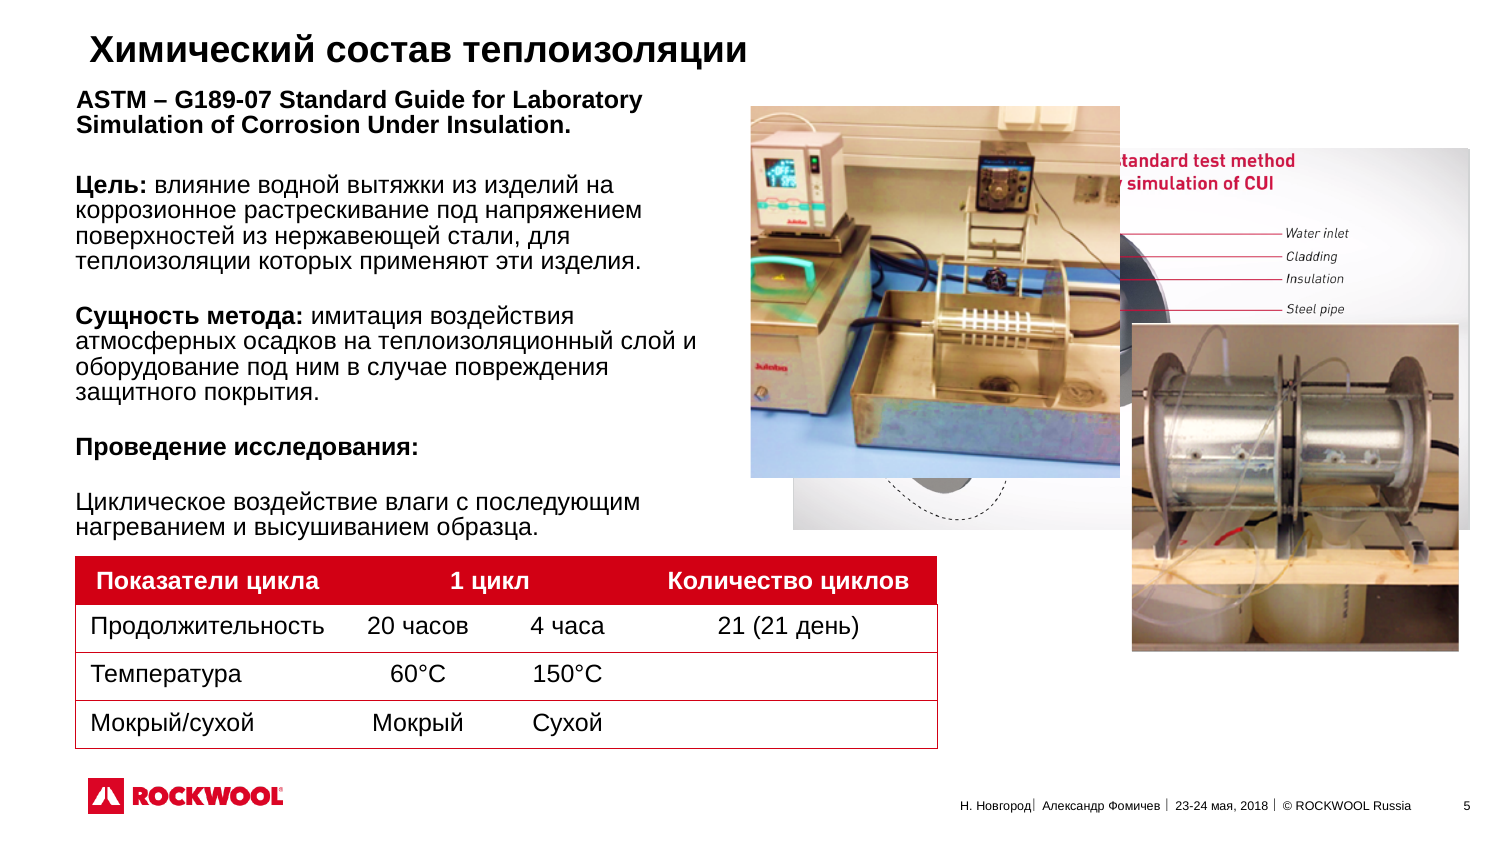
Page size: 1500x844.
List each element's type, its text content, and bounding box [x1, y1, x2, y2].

table_header 1 цикл [341, 557, 640, 604]
text_box Сущность метода: имитация воздействия атмосферных осадков на теплоизоляционный слой и оборудование под ним в случае повреждения защитного покрытия. [75, 303, 726, 408]
table_cell [640, 701, 937, 748]
table_cell Температура [76, 653, 341, 700]
text_box Цель: влияние водной вытяжки из изделий на коррозионное растрескивание под напряжением поверхностей из нержавеющей стали, для теплоизоляции которых применяют эти изделия. [75, 173, 726, 285]
table_cell 150°C [496, 653, 640, 700]
table_cell Мокрый [341, 701, 496, 748]
slide_number 5 [1411, 798, 1471, 816]
table_cell [640, 653, 937, 700]
footer Н. Новгород Александр Фомичев  23-24 мая, 2018  © ROCKWOOL Russia [750, 800, 1412, 844]
text_box Проведение исследования: Циклическое воздействие влаги с последующим нагреванием и высушиванием образца. [75, 435, 726, 544]
table_cell Сухой [496, 701, 640, 748]
title Химический состав теплоизоляции [89, 31, 1413, 85]
table_cell Мокрый/сухой [76, 701, 341, 748]
picture [750, 106, 1471, 653]
table_cell 4 часа [496, 605, 640, 652]
table_header Показатели цикла [76, 557, 341, 604]
table_cell Продолжительность [76, 605, 341, 652]
table_header Количество циклов [640, 557, 937, 604]
table_cell 20 часов [341, 605, 496, 652]
table_cell 21 (21 день) [640, 605, 937, 652]
picture [88, 778, 283, 814]
table_cell 60°C [341, 653, 496, 700]
list ASTM – G189-07 Standard Guide for Laboratory Simulation of Corrosion Under Insulation. [76, 87, 726, 143]
